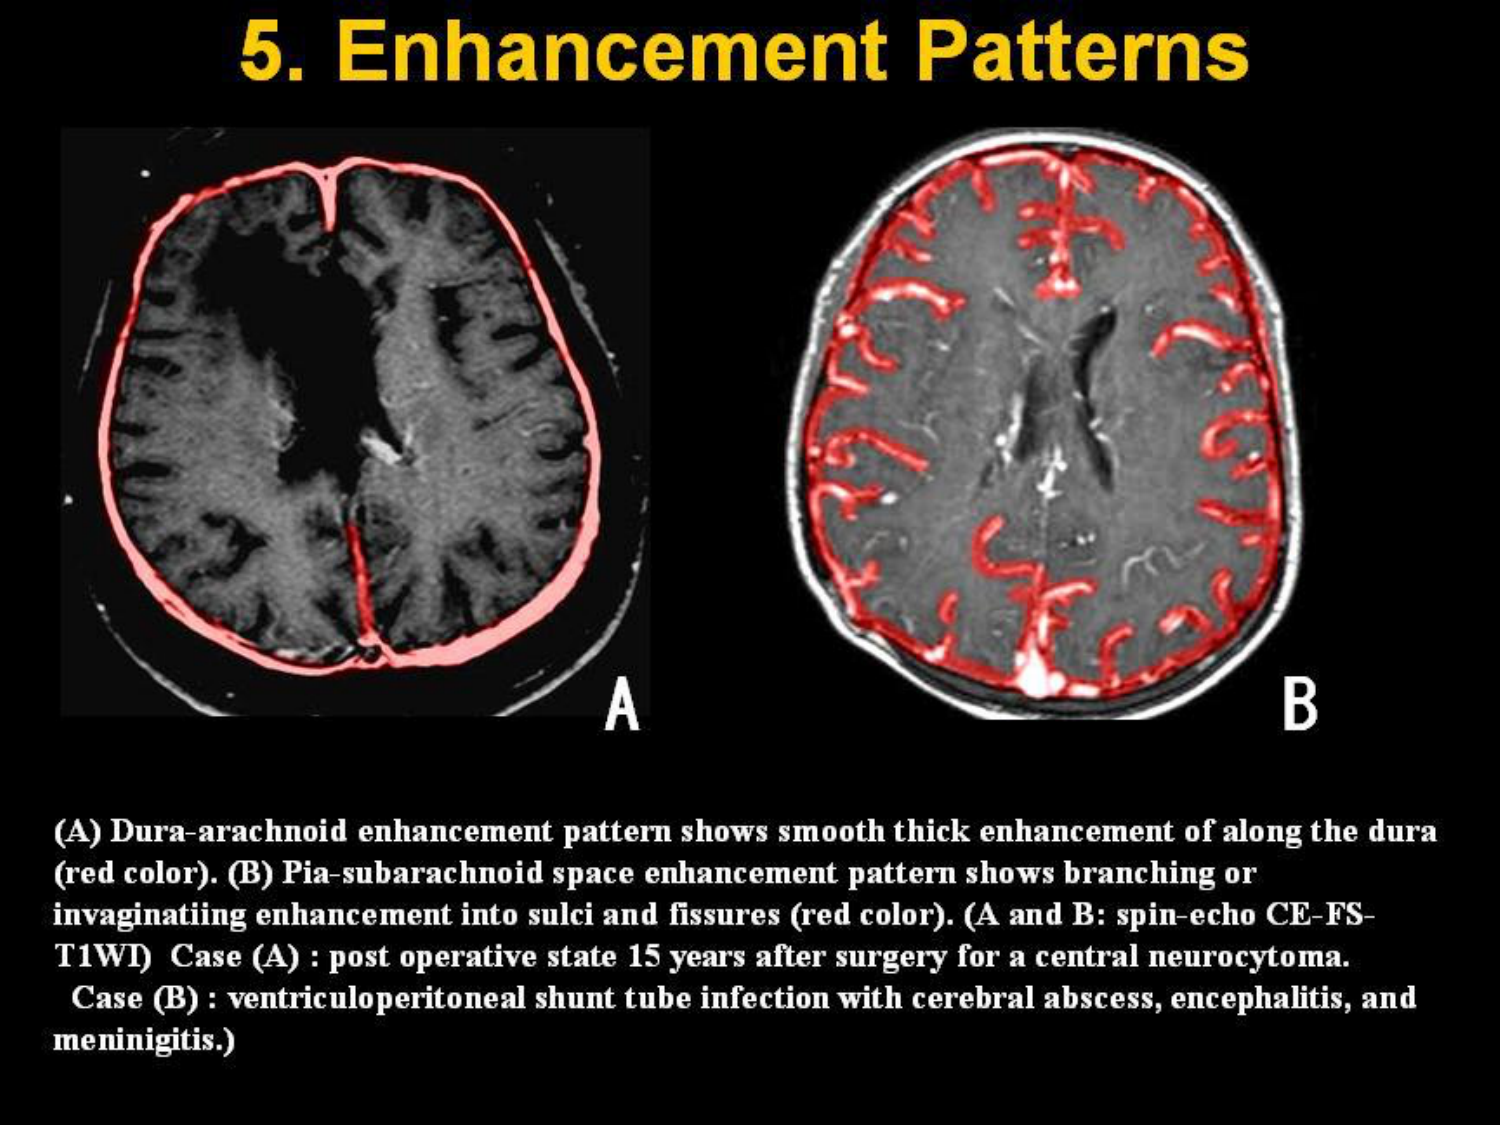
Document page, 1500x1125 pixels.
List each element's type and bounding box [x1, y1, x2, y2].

list [0, 0, 1500, 1125]
